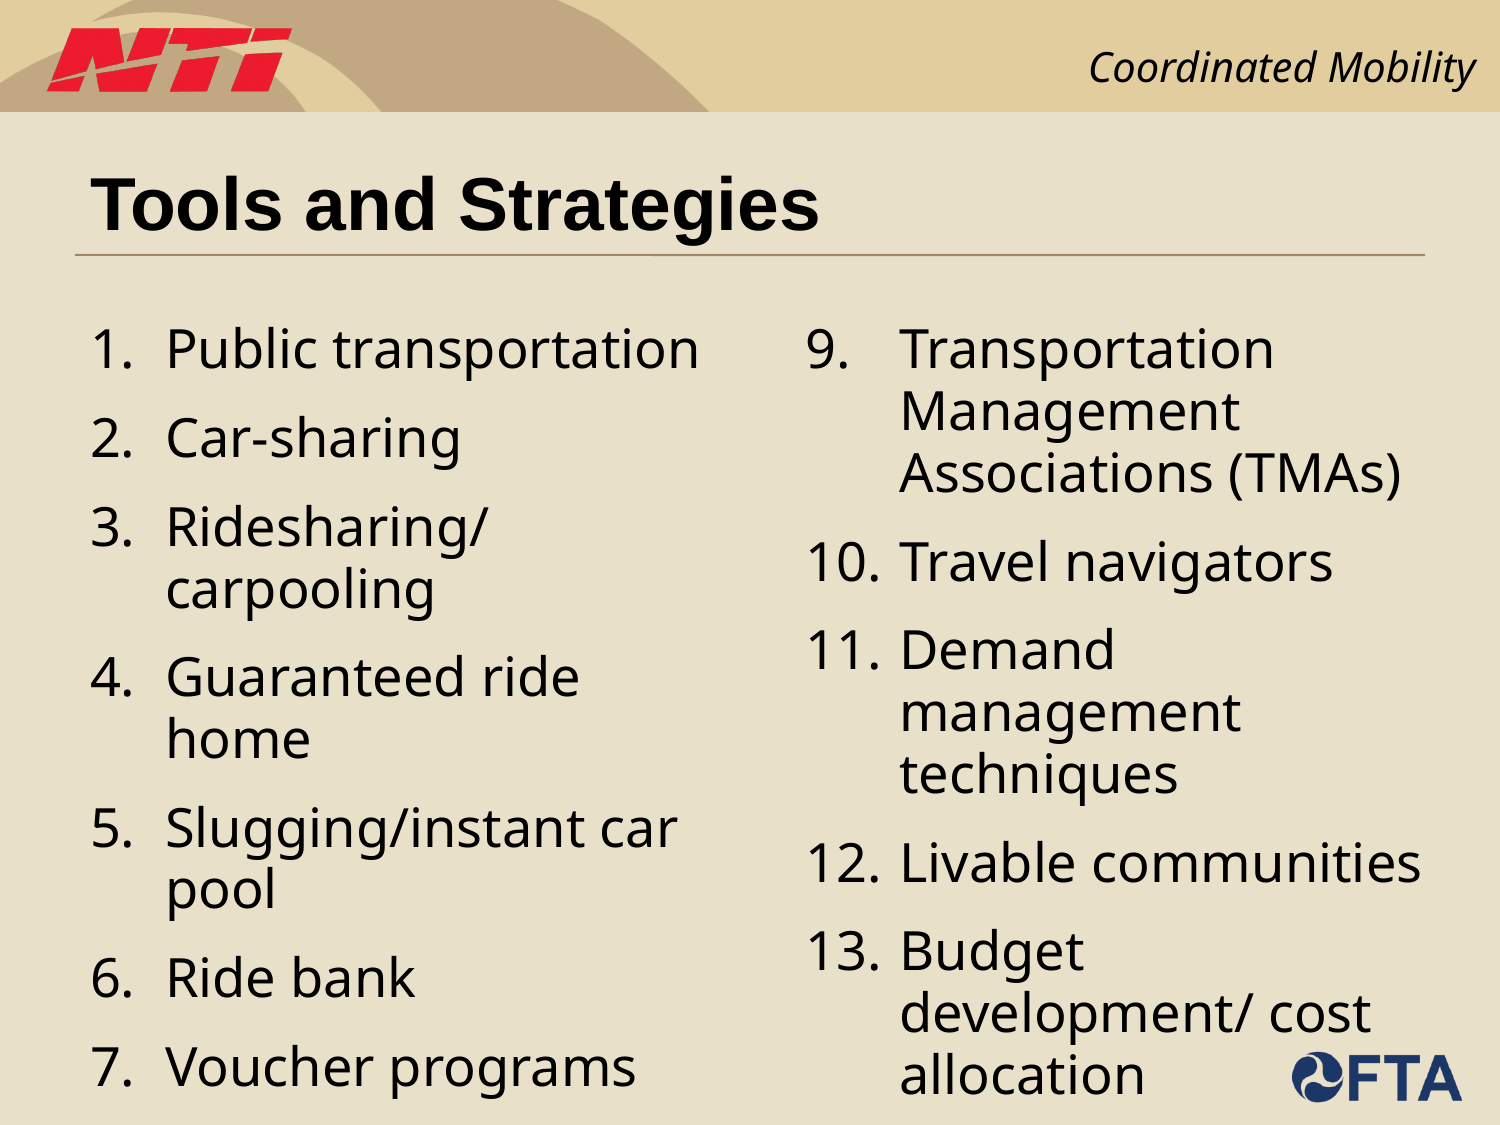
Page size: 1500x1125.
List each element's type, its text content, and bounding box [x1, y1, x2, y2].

title Tools and Strategies [74, 132, 1426, 268]
list Transportation Management Associations (TMAs) Travel navigators Demand management techniques Livable communities Budget development/ cost allocation [790, 311, 1457, 1011]
picture [1292, 1046, 1462, 1124]
list Public transportation Car-sharing Ridesharing/carpooling Guaranteed ride home Slugging/instant car pool Ride bank Voucher programs Volunteer programs [74, 311, 735, 1011]
picture [0, 0, 1500, 112]
